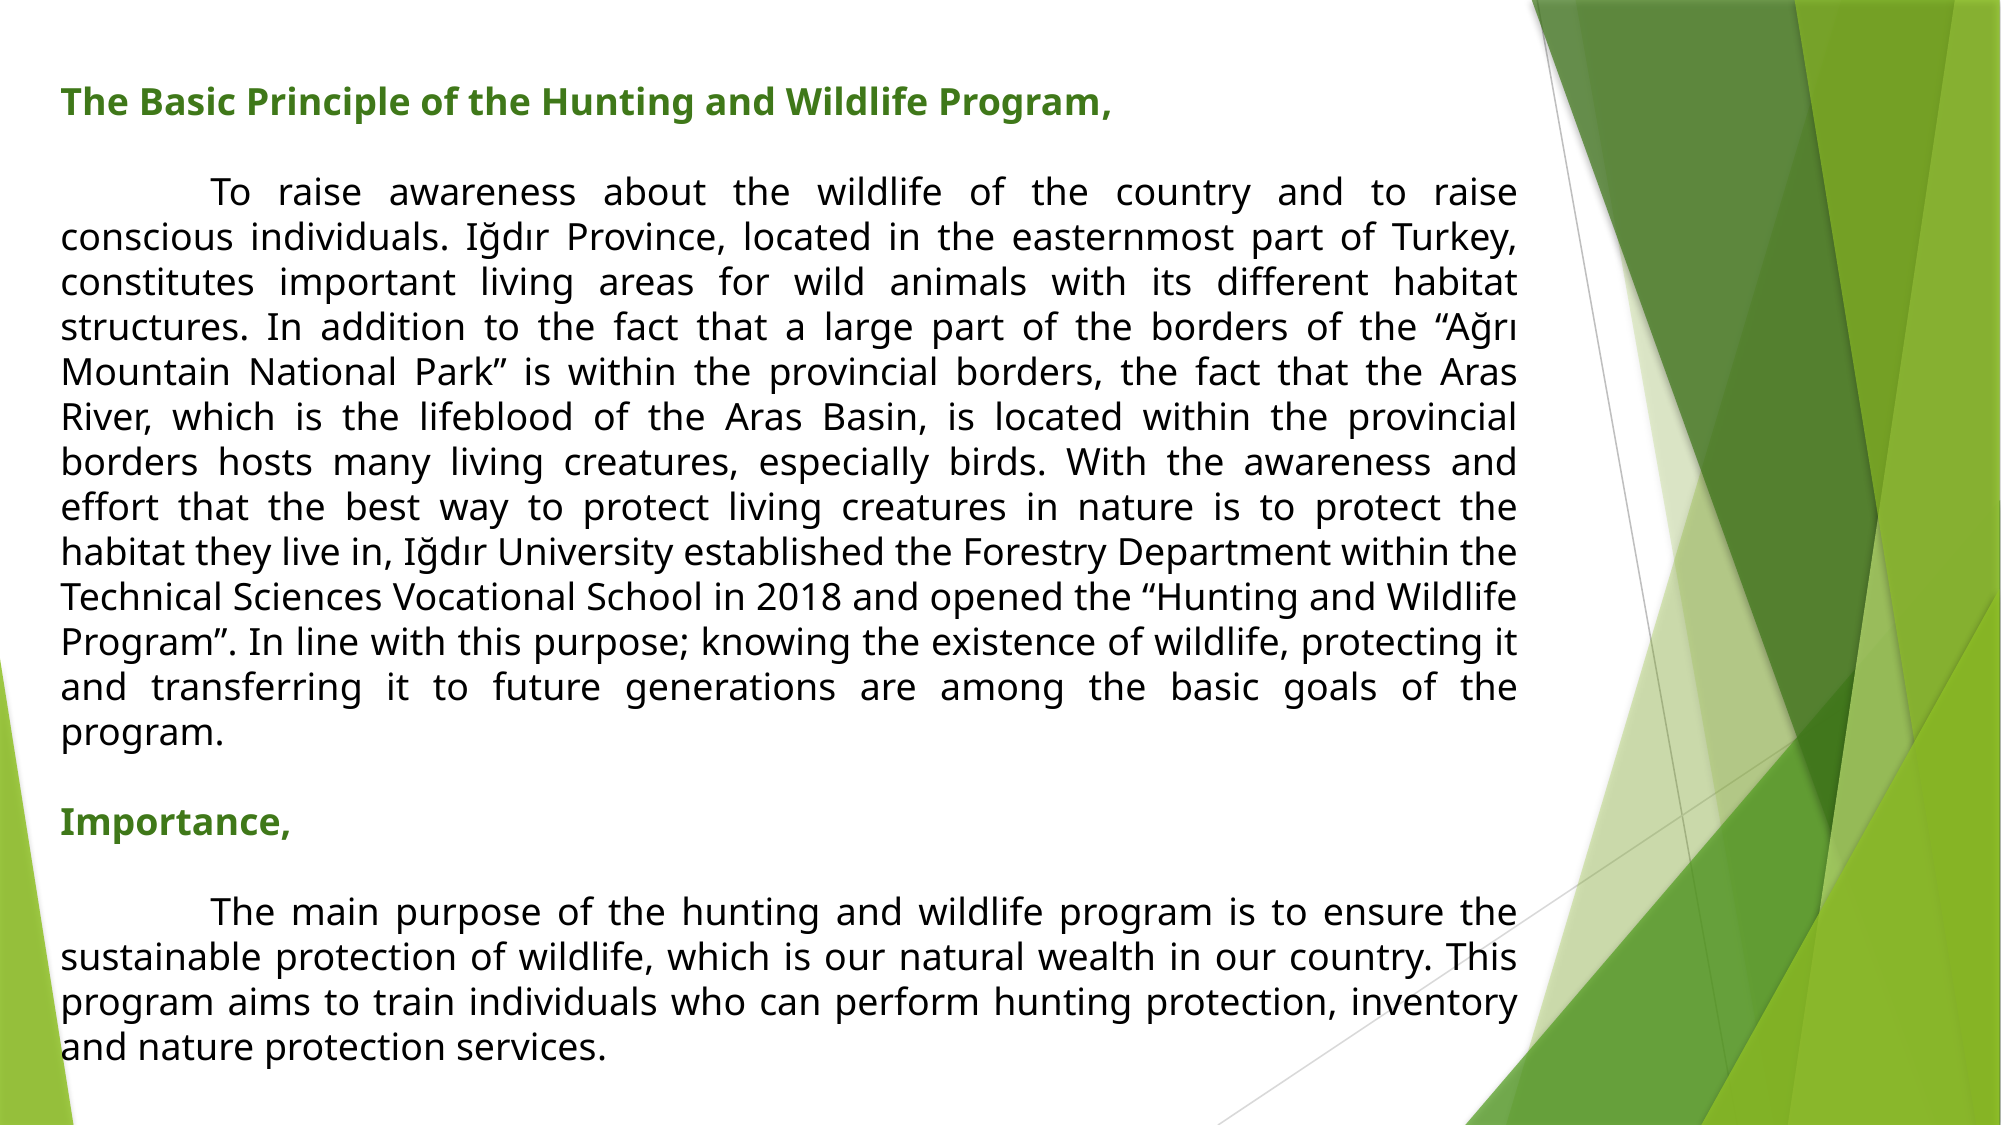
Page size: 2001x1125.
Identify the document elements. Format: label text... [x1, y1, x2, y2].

text_box The Basic Principle of the Hunting and Wildlife Program, To raise awareness about the wildlife of the country and to raise conscious individuals. Iğdır Province, located in the easternmost part of Turkey, constitutes important living areas for wild animals with its different habitat structures. In addition to the fact that a large part of the borders of the “Ağrı Mountain National Park” is within the provincial borders, the fact that the Aras River, which is the lifeblood of the Aras Basin, is located within the provincial borders hosts many living creatures, especially birds. With the awareness and effort that the best way to protect living creatures in nature is to protect the habitat they live in, Iğdır University established the Forestry Department within the Technical Sciences Vocational School in 2018 and opened the “Hunting and Wildlife Program”. In line with this purpose; knowing the existence of wildlife, protecting it and transferring it to future generations are among the basic goals of the program. Importance, The main purpose of the hunting and wildlife program is to ensure the sustainable protection of wildlife, which is our natural wealth in our country. This program aims to train individuals who can perform hunting protection, inventory and nature protection services. [45, 70, 1534, 1076]
